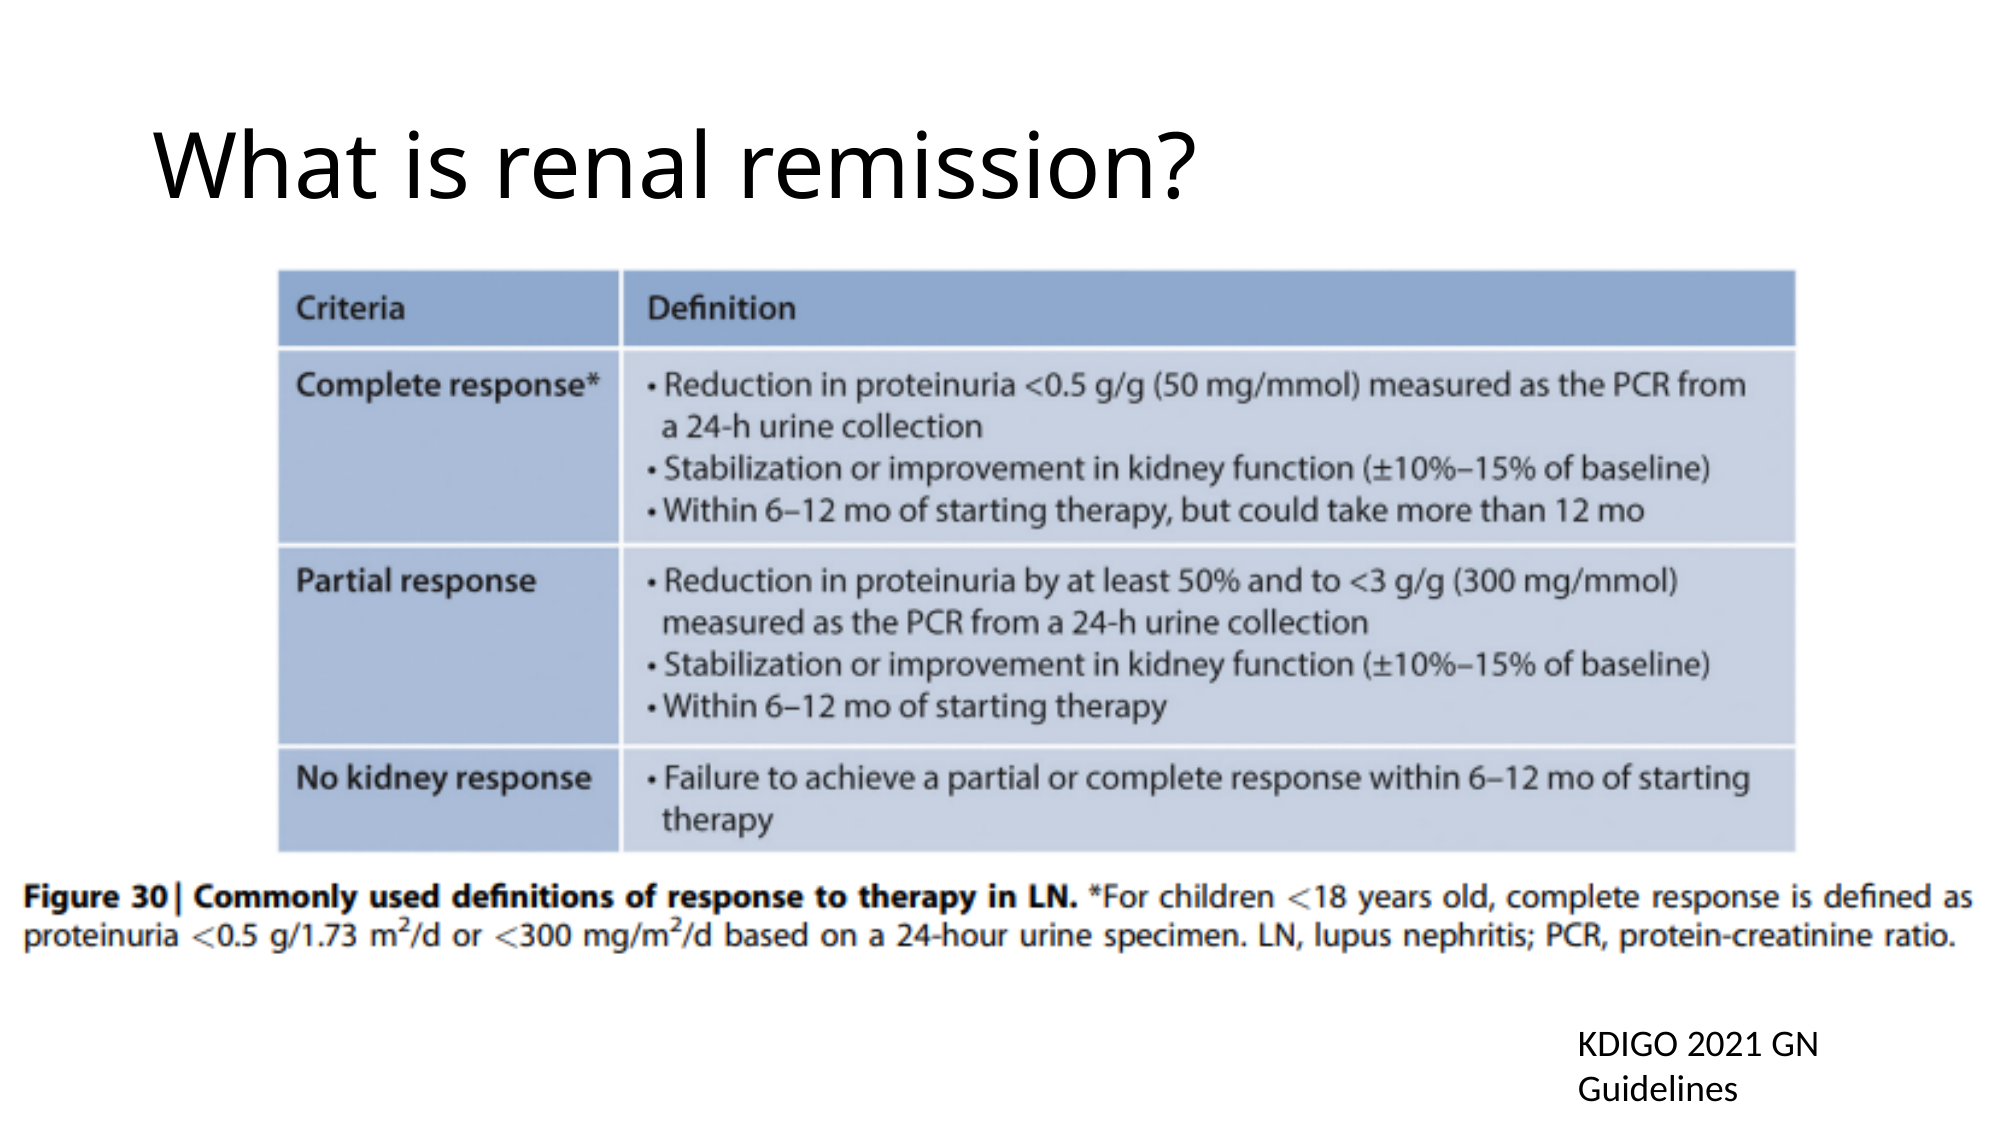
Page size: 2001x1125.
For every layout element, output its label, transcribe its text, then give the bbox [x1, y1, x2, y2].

text_box KDIGO 2021 GN Guidelines [1563, 1012, 1985, 1117]
title What is renal remission? [137, 59, 1863, 244]
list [0, 244, 2000, 983]
